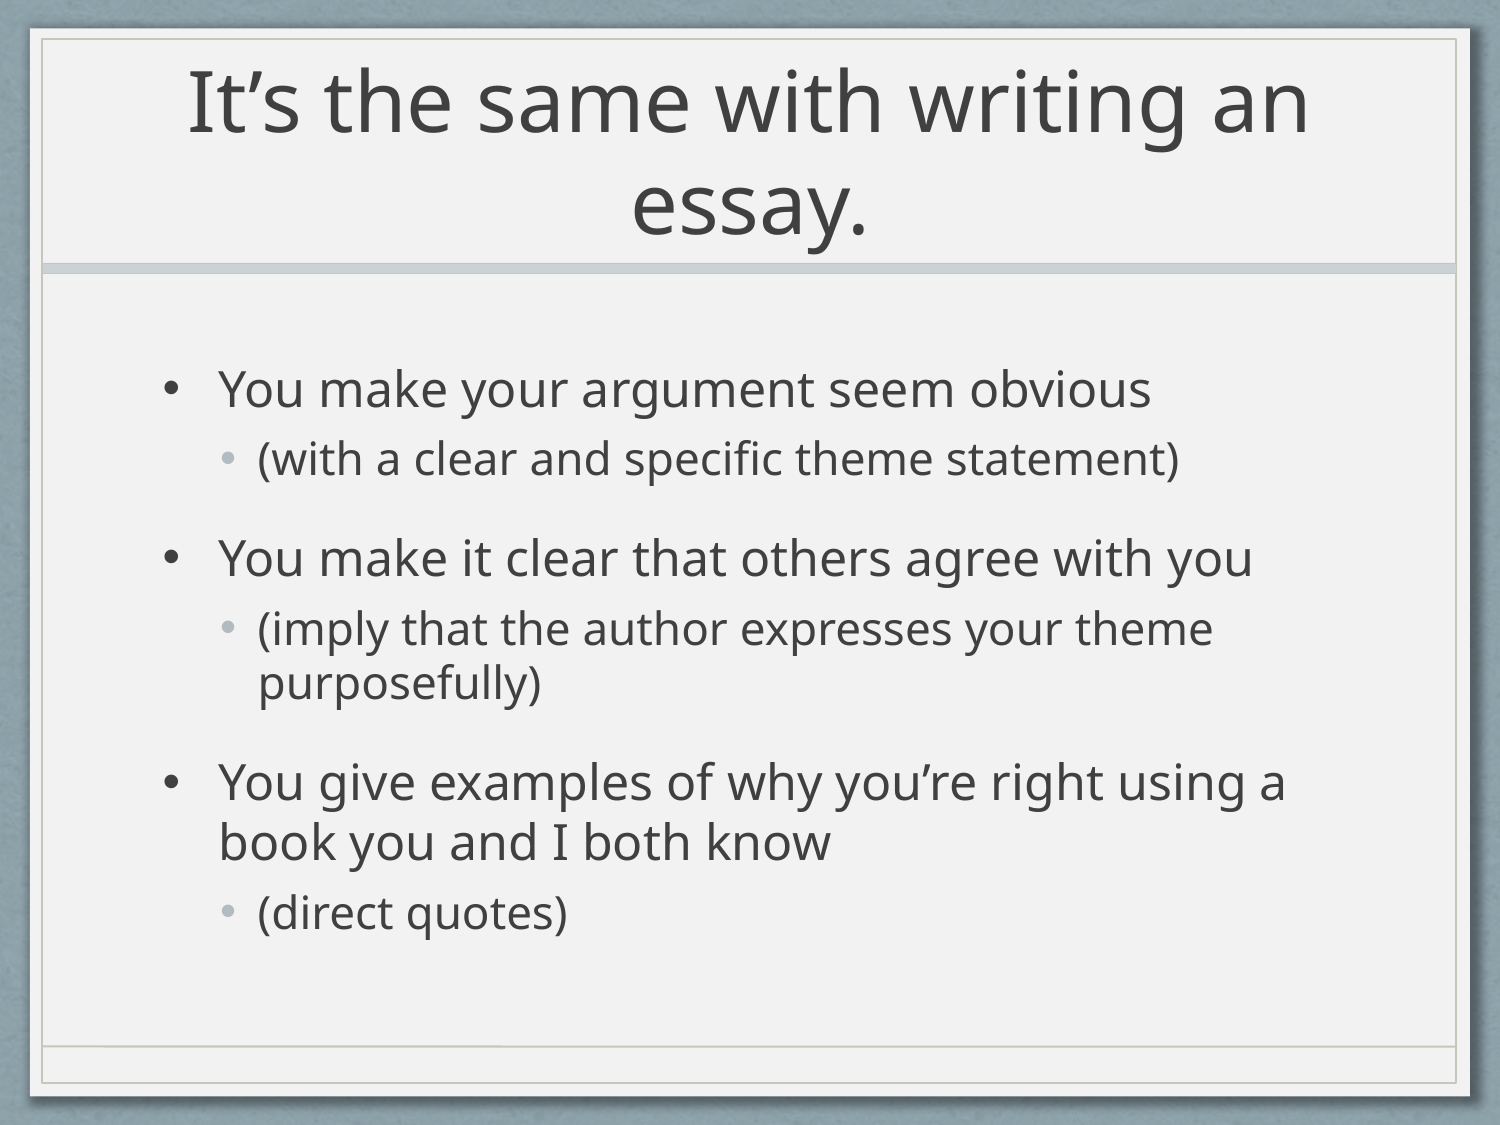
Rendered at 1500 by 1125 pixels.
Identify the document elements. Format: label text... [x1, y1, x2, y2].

title It’s the same with writing an essay. [147, 40, 1353, 260]
list You make your argument seem obvious (with a clear and specific theme statement) You make it clear that others agree with you (imply that the author expresses your theme purposefully) You give examples of why you’re right using a book you and I both know (direct quotes) [147, 350, 1353, 995]
